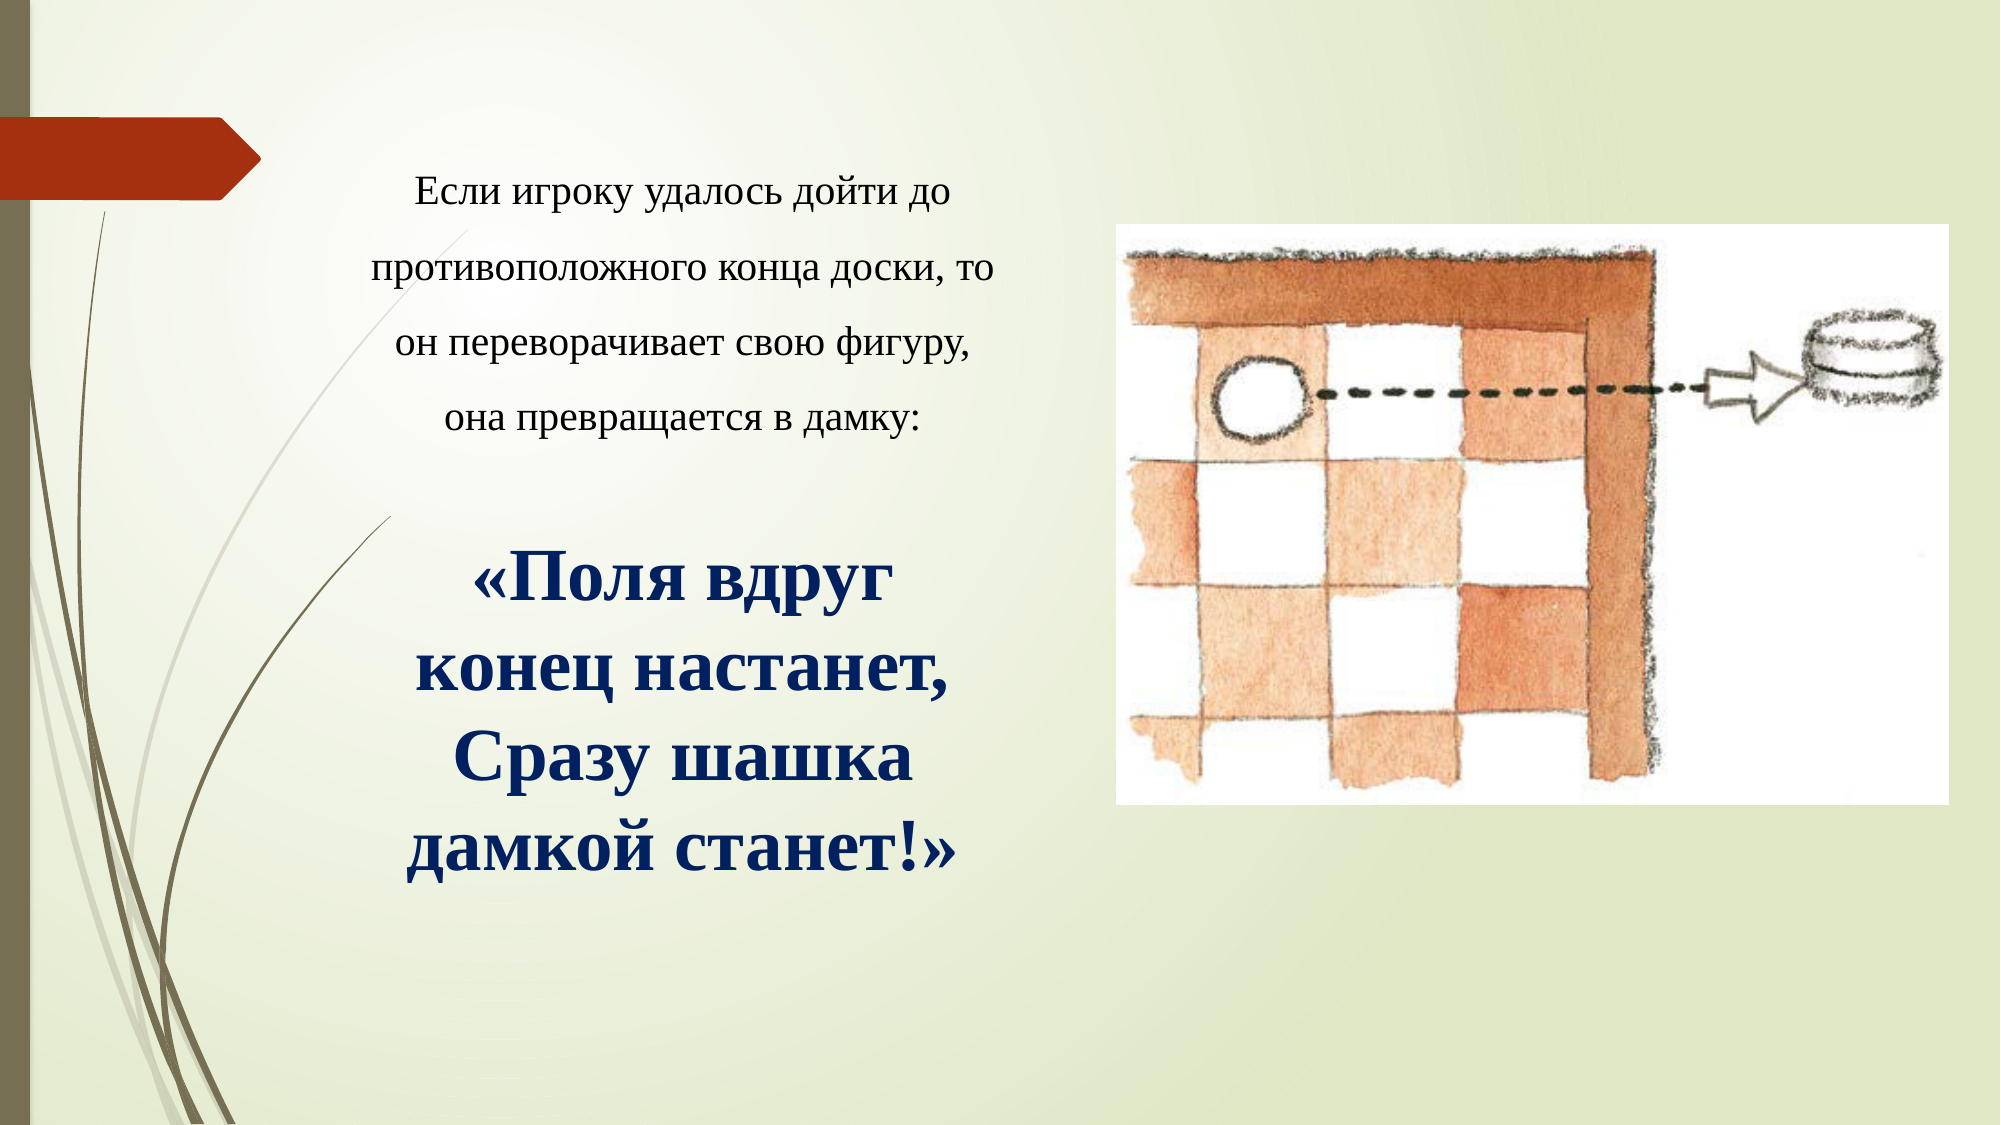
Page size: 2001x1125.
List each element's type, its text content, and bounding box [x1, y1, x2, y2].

picture [1115, 224, 1949, 806]
list Если игроку удалось дойти до противоположного конца доски, то он переворачивает свою фигуру, она превращается в дамку: «Поля вдруг конец настанет, Сразу шашка дамкой станет!» [354, 130, 1012, 1061]
